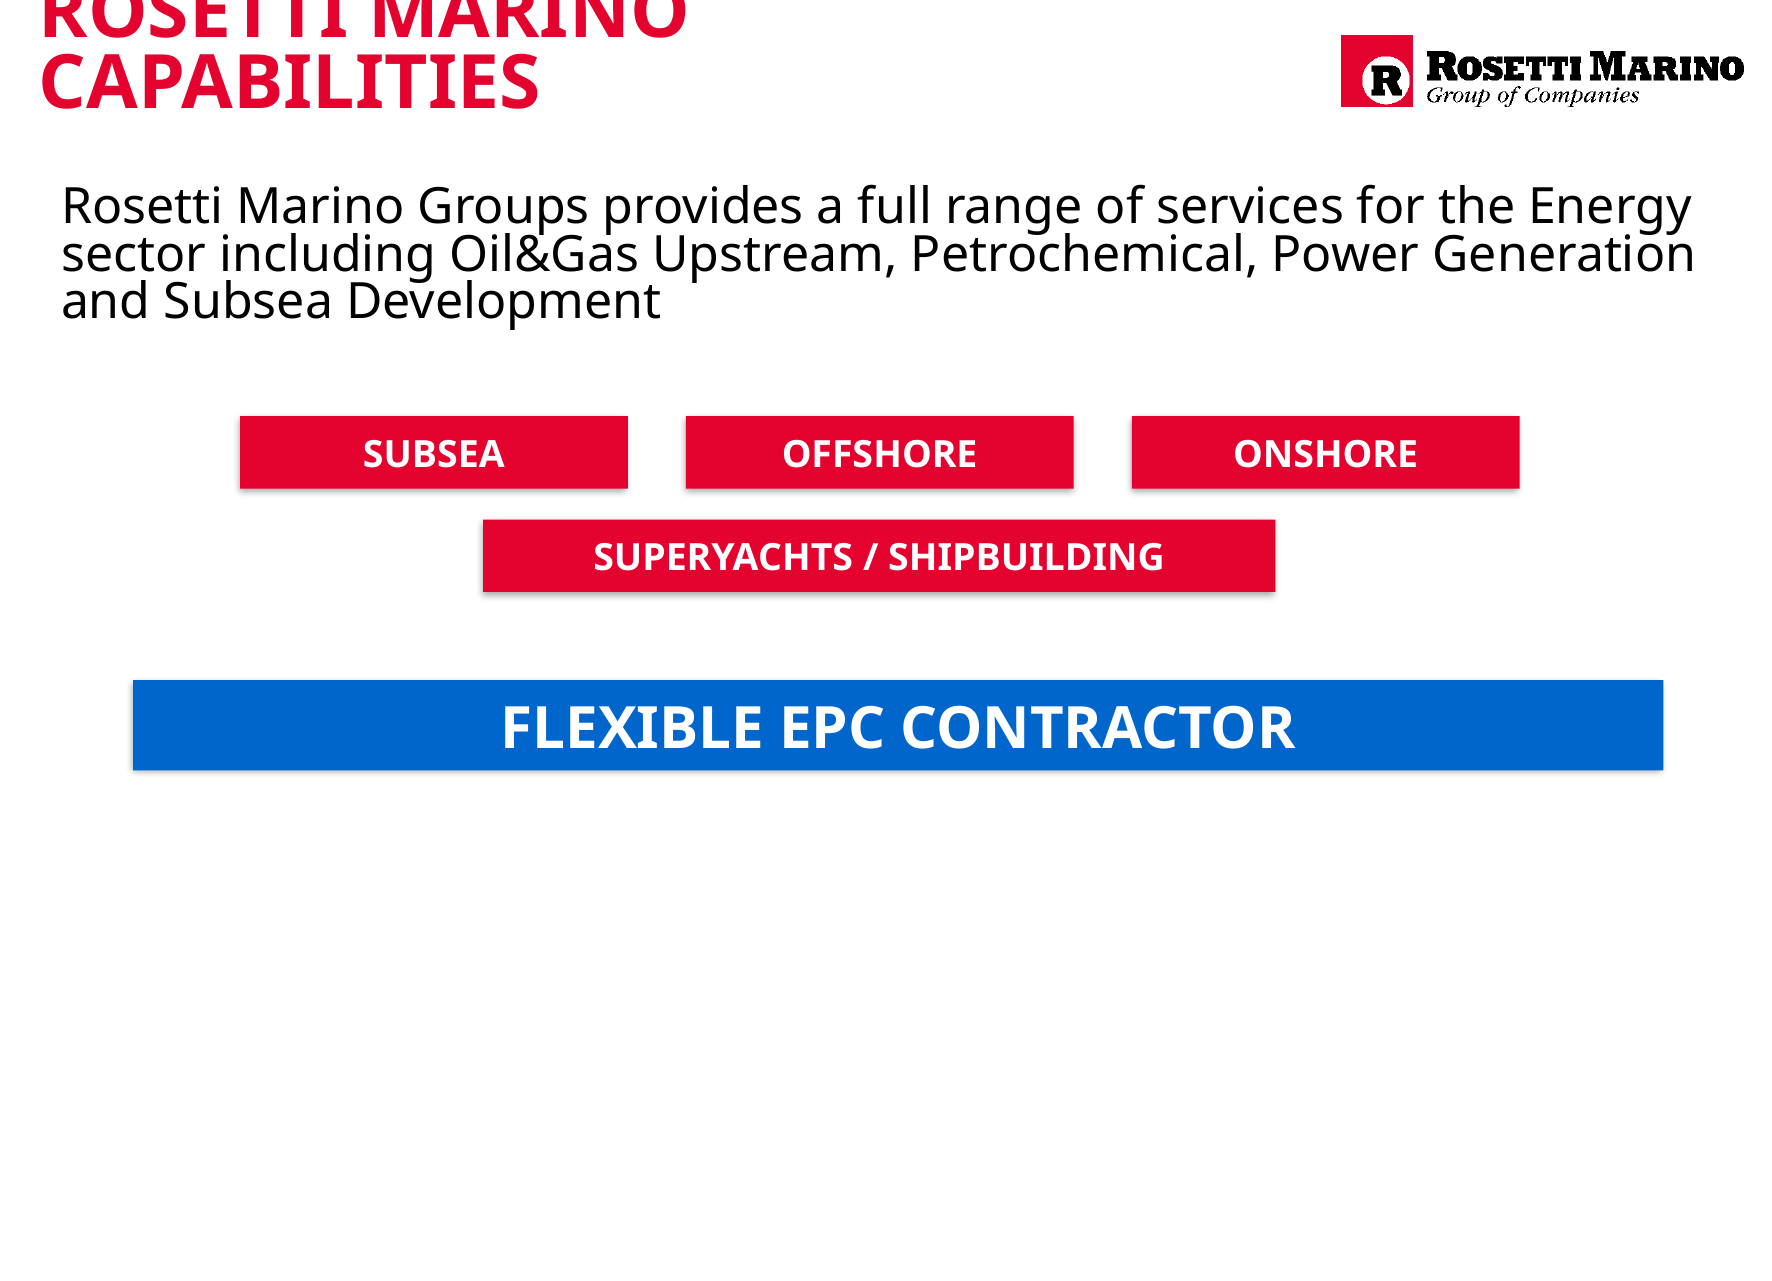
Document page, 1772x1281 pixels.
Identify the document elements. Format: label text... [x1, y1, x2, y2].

picture [1341, 34, 1744, 107]
text_box FLEXIBLE EPC CONTRACTOR [132, 679, 1664, 771]
text_box ROSETTI MARINO CAPABILITIES [38, 23, 1196, 124]
text_box Rosetti Marino Groups provides a full range of services for the Energy sector including Oil&Gas Upstream, Petrochemical, Power Generation and Subsea Development [46, 177, 1752, 267]
text_box ONSHORE [1131, 415, 1520, 489]
text_box SUBSEA [239, 415, 629, 489]
text_box OFFSHORE [685, 415, 1074, 489]
text_box SUPERYACHTS / SHIPBUILDING [482, 519, 1276, 593]
